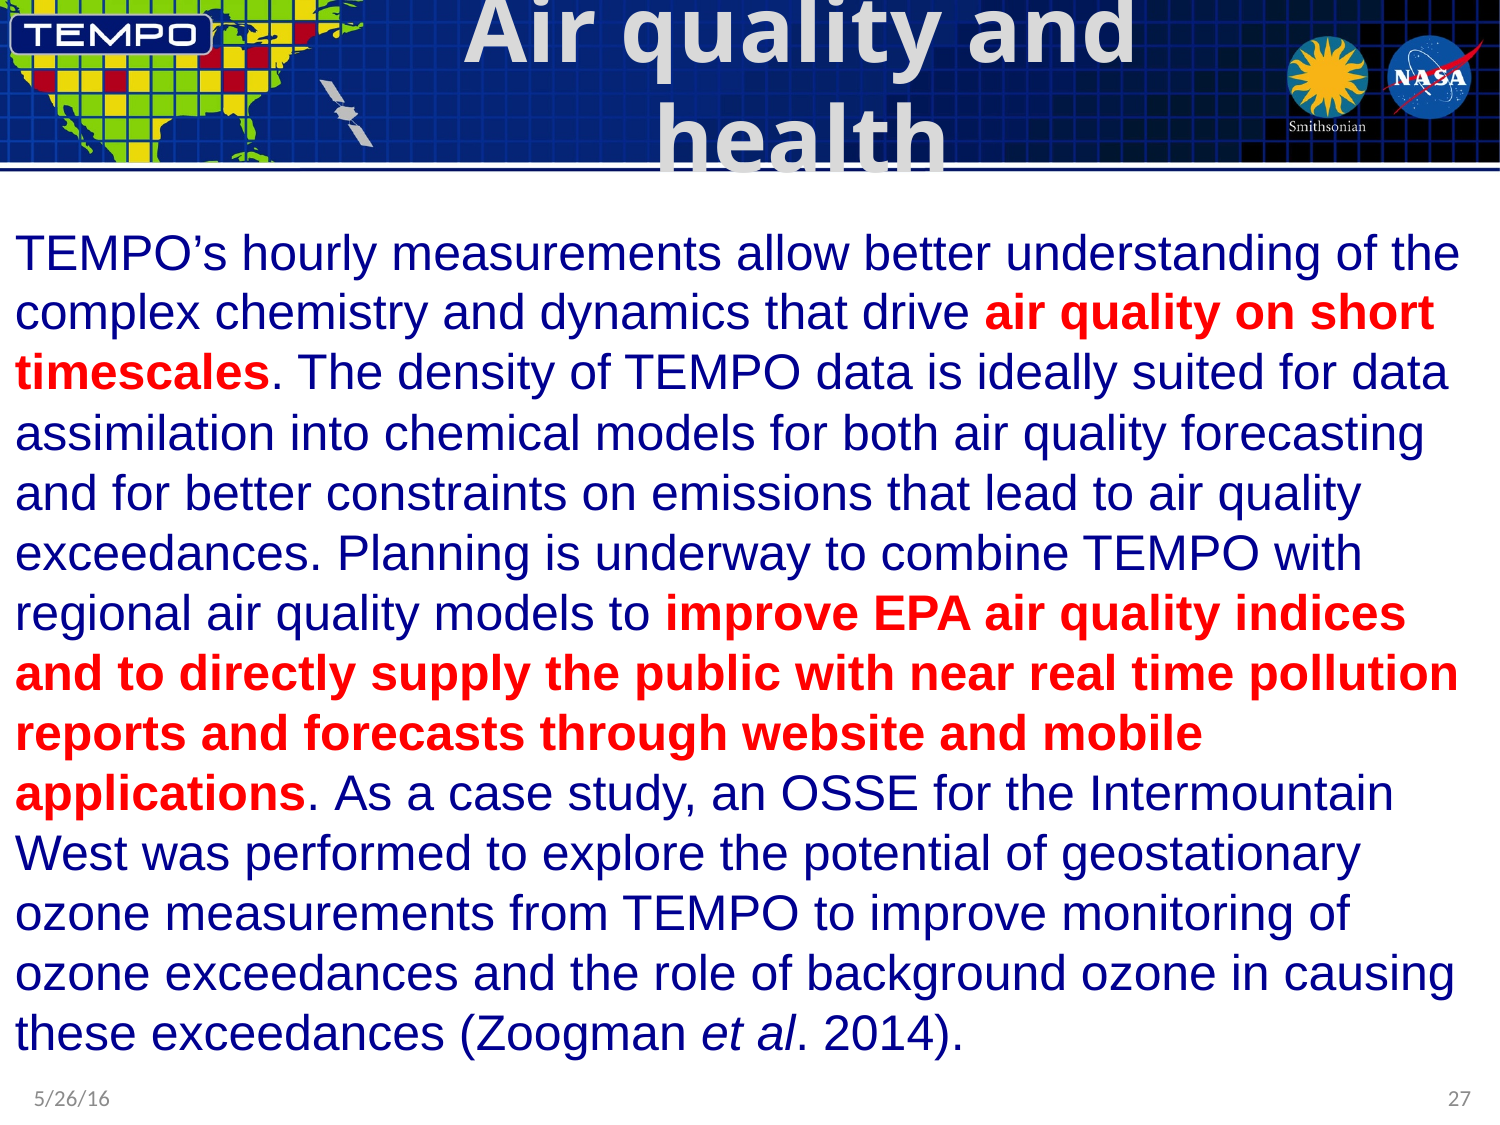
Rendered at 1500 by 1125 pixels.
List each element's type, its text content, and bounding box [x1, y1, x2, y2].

text_box TEMPO’s hourly measurements allow better understanding of the complex chemistry and dynamics that drive air quality on short timescales. The density of TEMPO data is ideally suited for data assimilation into chemical models for both air quality forecasting and for better constraints on emissions that lead to air quality exceedances. Planning is underway to combine TEMPO with regional air quality models to improve EPA air quality indices and to directly supply the public with near real time pollution reports and forecasts through website and mobile applications. As a case study, an OSSE for the Intermountain West was performed to explore the potential of geostationary ozone measurements from TEMPO to improve monitoring of ozone exceedances and the role of background ozone in causing these exceedances (Zoogman et al. 2014). [0, 212, 1500, 1068]
title Air quality and health [312, 2, 1293, 160]
picture [0, 0, 1500, 176]
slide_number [18, 1066, 369, 1125]
slide_number 27 [1136, 1066, 1487, 1125]
